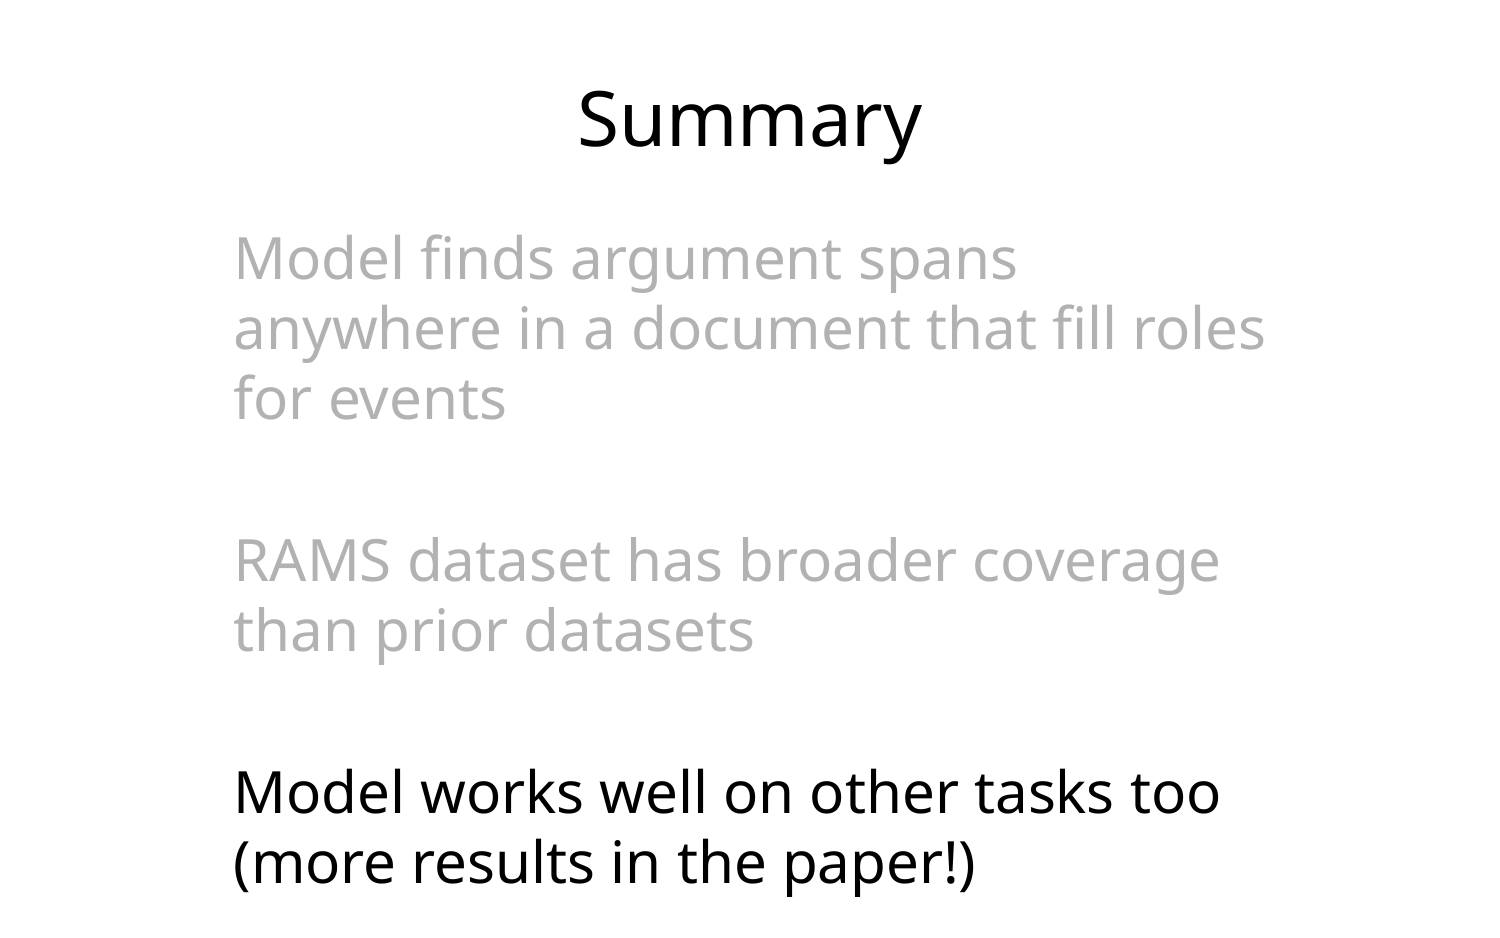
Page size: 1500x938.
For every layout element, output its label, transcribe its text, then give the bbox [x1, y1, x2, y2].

list Model finds argument spans anywhere in a document that fill roles for events RAMS dataset has broader coverage than prior datasets Model works well on other tasks too (more results in the paper!) [187, 206, 1313, 825]
title Summary [75, 37, 1425, 194]
